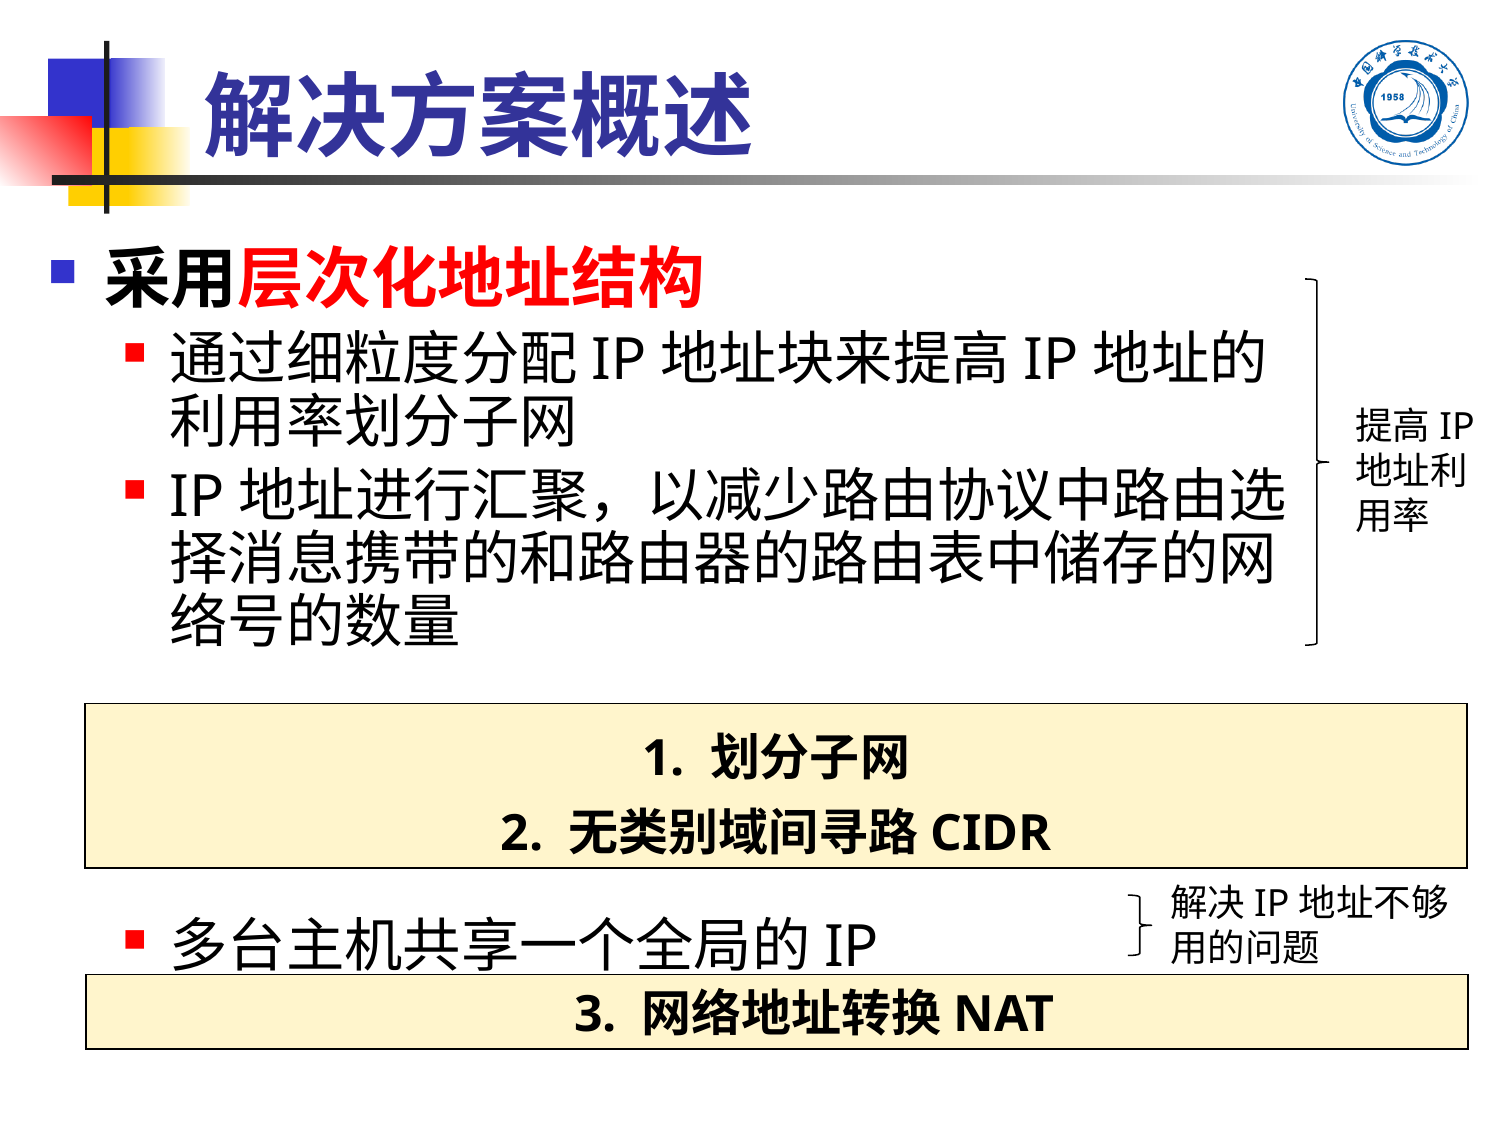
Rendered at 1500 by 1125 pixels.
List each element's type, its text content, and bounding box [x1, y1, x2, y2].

text_box 提高IP 地址利用率 [1340, 394, 1500, 545]
text_box 解决IP地址不够用的问题 [1155, 871, 1495, 977]
list 采用层次化地址结构 通过细粒度分配IP地址块来提高IP地址的利用率划分子网 IP地址进行汇聚，以减少路由协议中路由选择消息携带的和路由器的路由表中储存的网络号的数量 多台主机共享一个全局的IP [32, 237, 1308, 913]
text_box [1305, 278, 1330, 646]
text_box 3. 网络地址转换NAT [85, 974, 1468, 1049]
text_box [1127, 894, 1153, 957]
title 解决方案概述 [188, 35, 1468, 176]
text_box 1. 划分子网 2. 无类别域间寻路CIDR [85, 703, 1468, 869]
